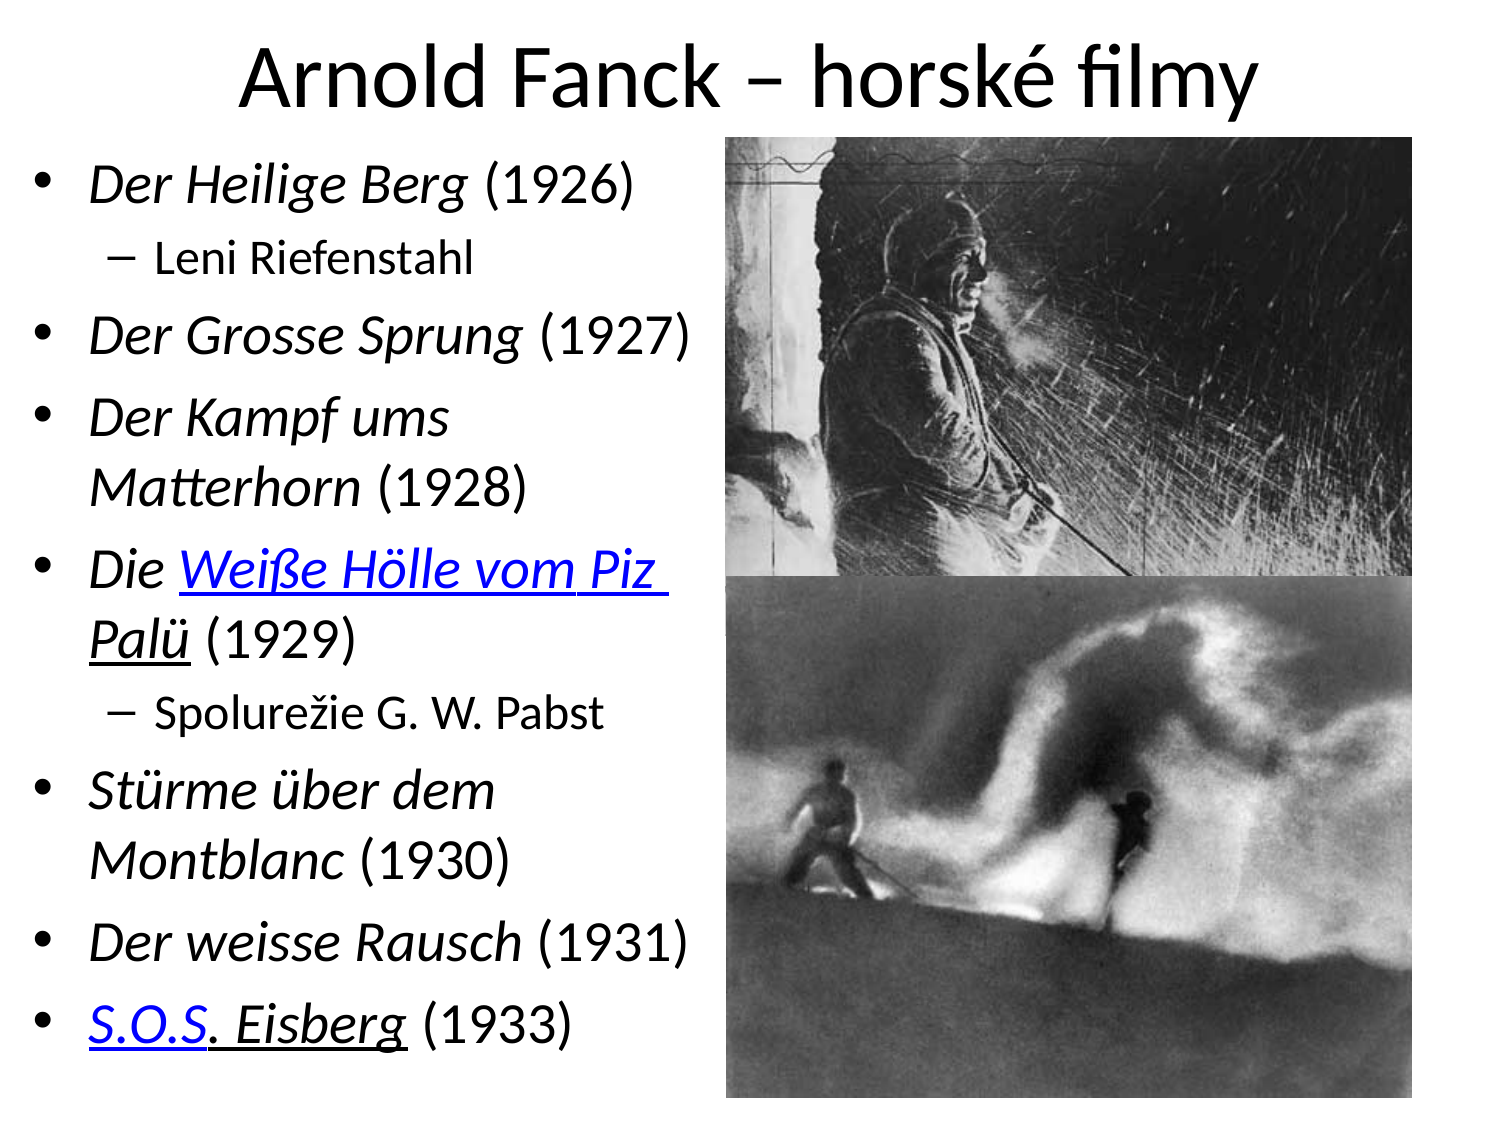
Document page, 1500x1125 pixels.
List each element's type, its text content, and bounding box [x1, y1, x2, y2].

list Der Heilige Berg (1926) Leni Riefenstahl Der Grosse Sprung (1927) Der Kampf ums Matterhorn (1928) Die Weiße Hölle vom Piz Palü (1929) Spolurežie G. W. Pabst Stürme über dem Montblanc (1930) Der weisse Rausch (1931) S.O.S. Eisberg (1933) [17, 137, 716, 1098]
title Arnold Fanck – horské filmy [75, 7, 1425, 135]
picture [726, 576, 1412, 1099]
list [725, 136, 1412, 576]
